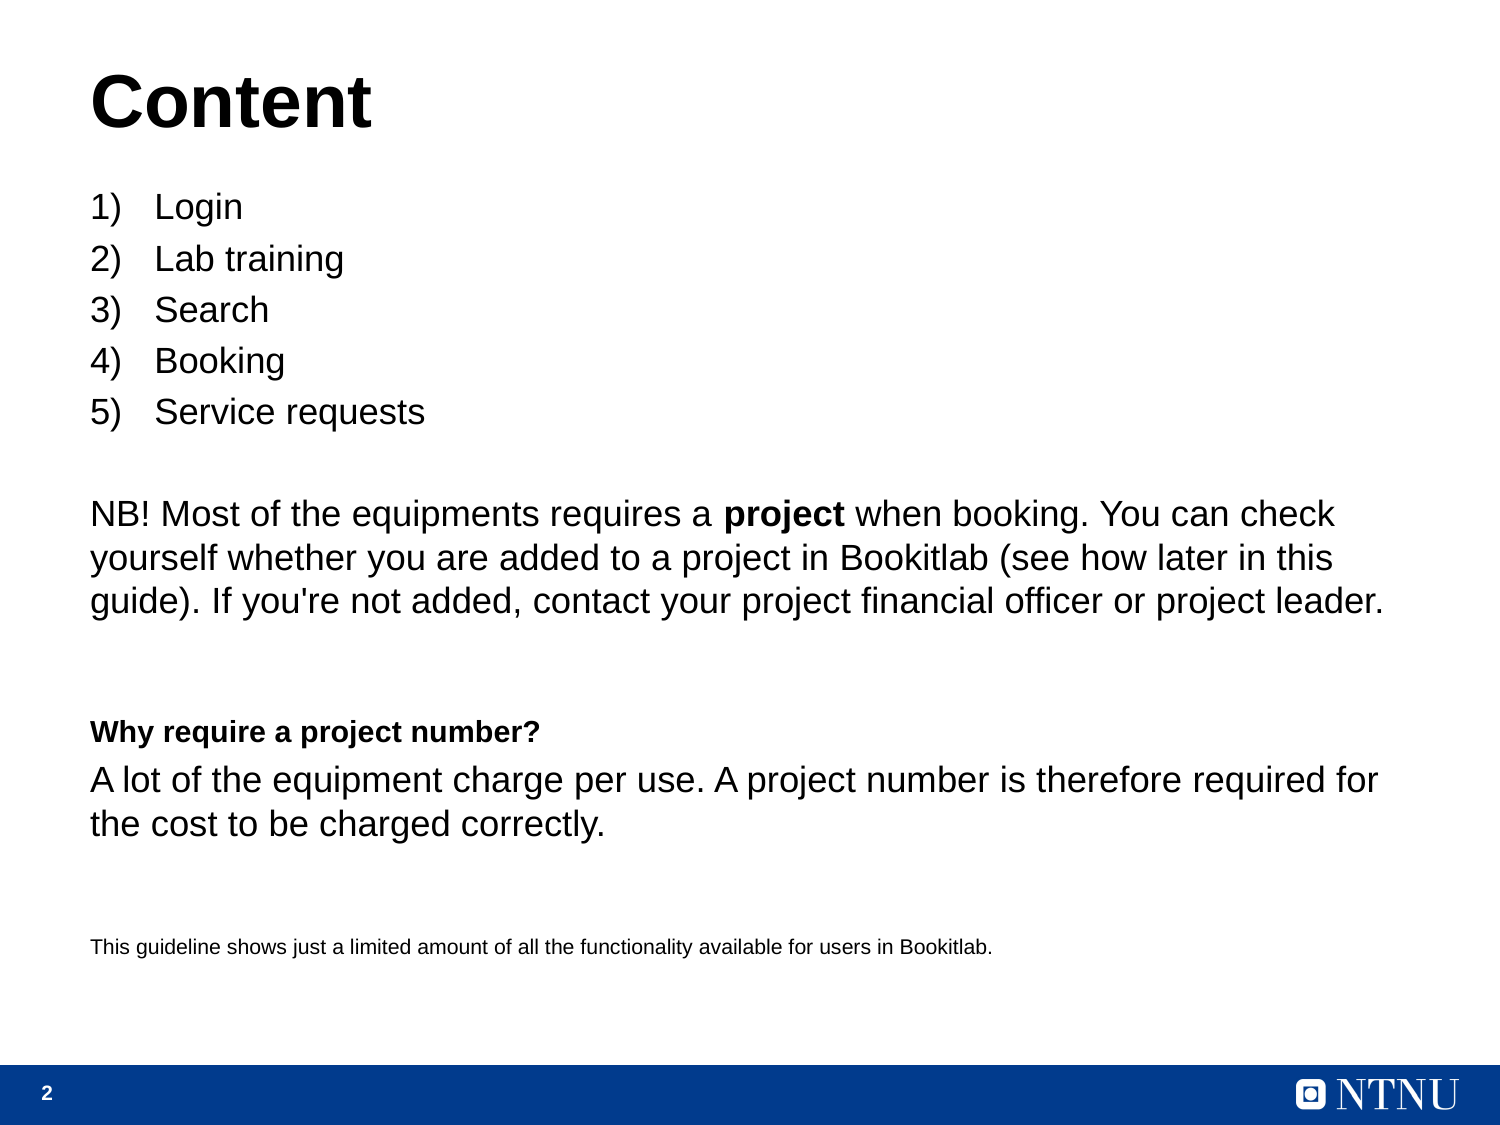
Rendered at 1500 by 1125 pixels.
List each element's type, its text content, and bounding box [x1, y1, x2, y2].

list Login Lab training Search Booking Service requests NB! Most of the equipments requires a project when booking. You can check yourself whether you are added to a project in Bookitlab (see how later in this guide). If you're not added, contact your project financial officer or project leader. Why require a project number? A lot of the equipment charge per use. A project number is therefore required for the cost to be charged correctly. This guideline shows just a limited amount of all the functionality available for users in Bookitlab. [75, 176, 1425, 1005]
picture [0, 1065, 1500, 1125]
title Content [75, 45, 1425, 152]
